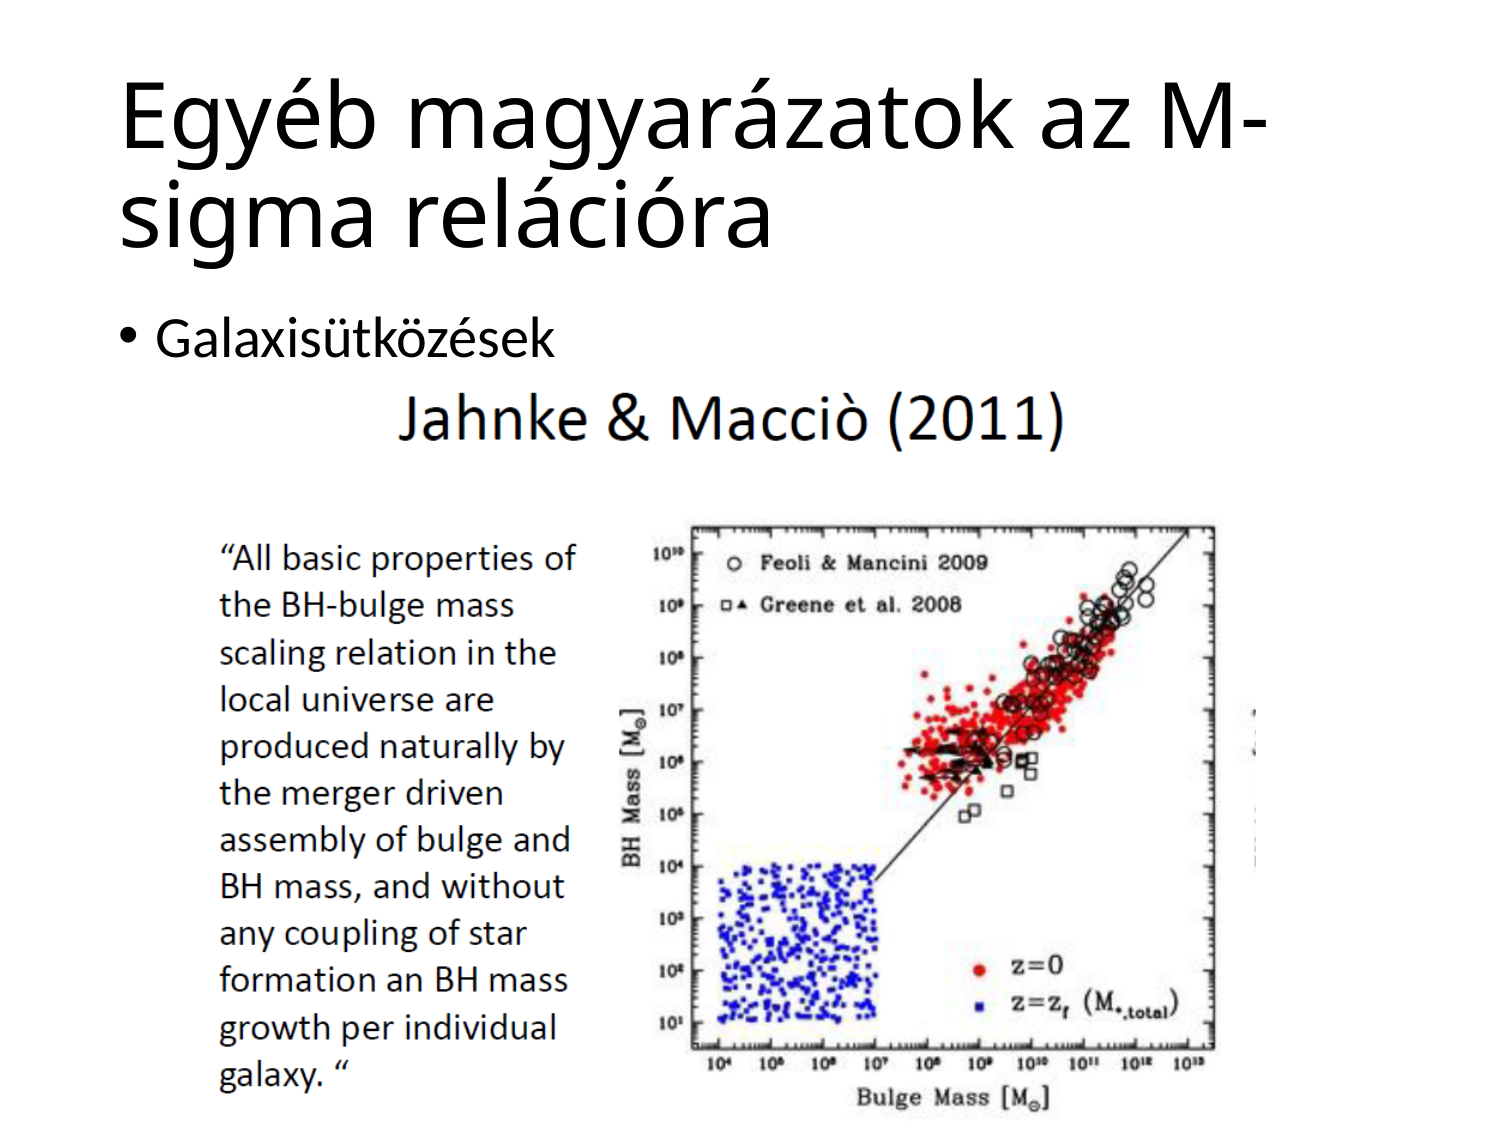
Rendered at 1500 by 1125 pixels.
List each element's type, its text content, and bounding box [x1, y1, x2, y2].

list Galaxisütközések [103, 299, 1397, 478]
picture [201, 369, 1256, 1125]
title Egyéb magyarázatok az M-sigma relációra [103, 59, 1397, 278]
